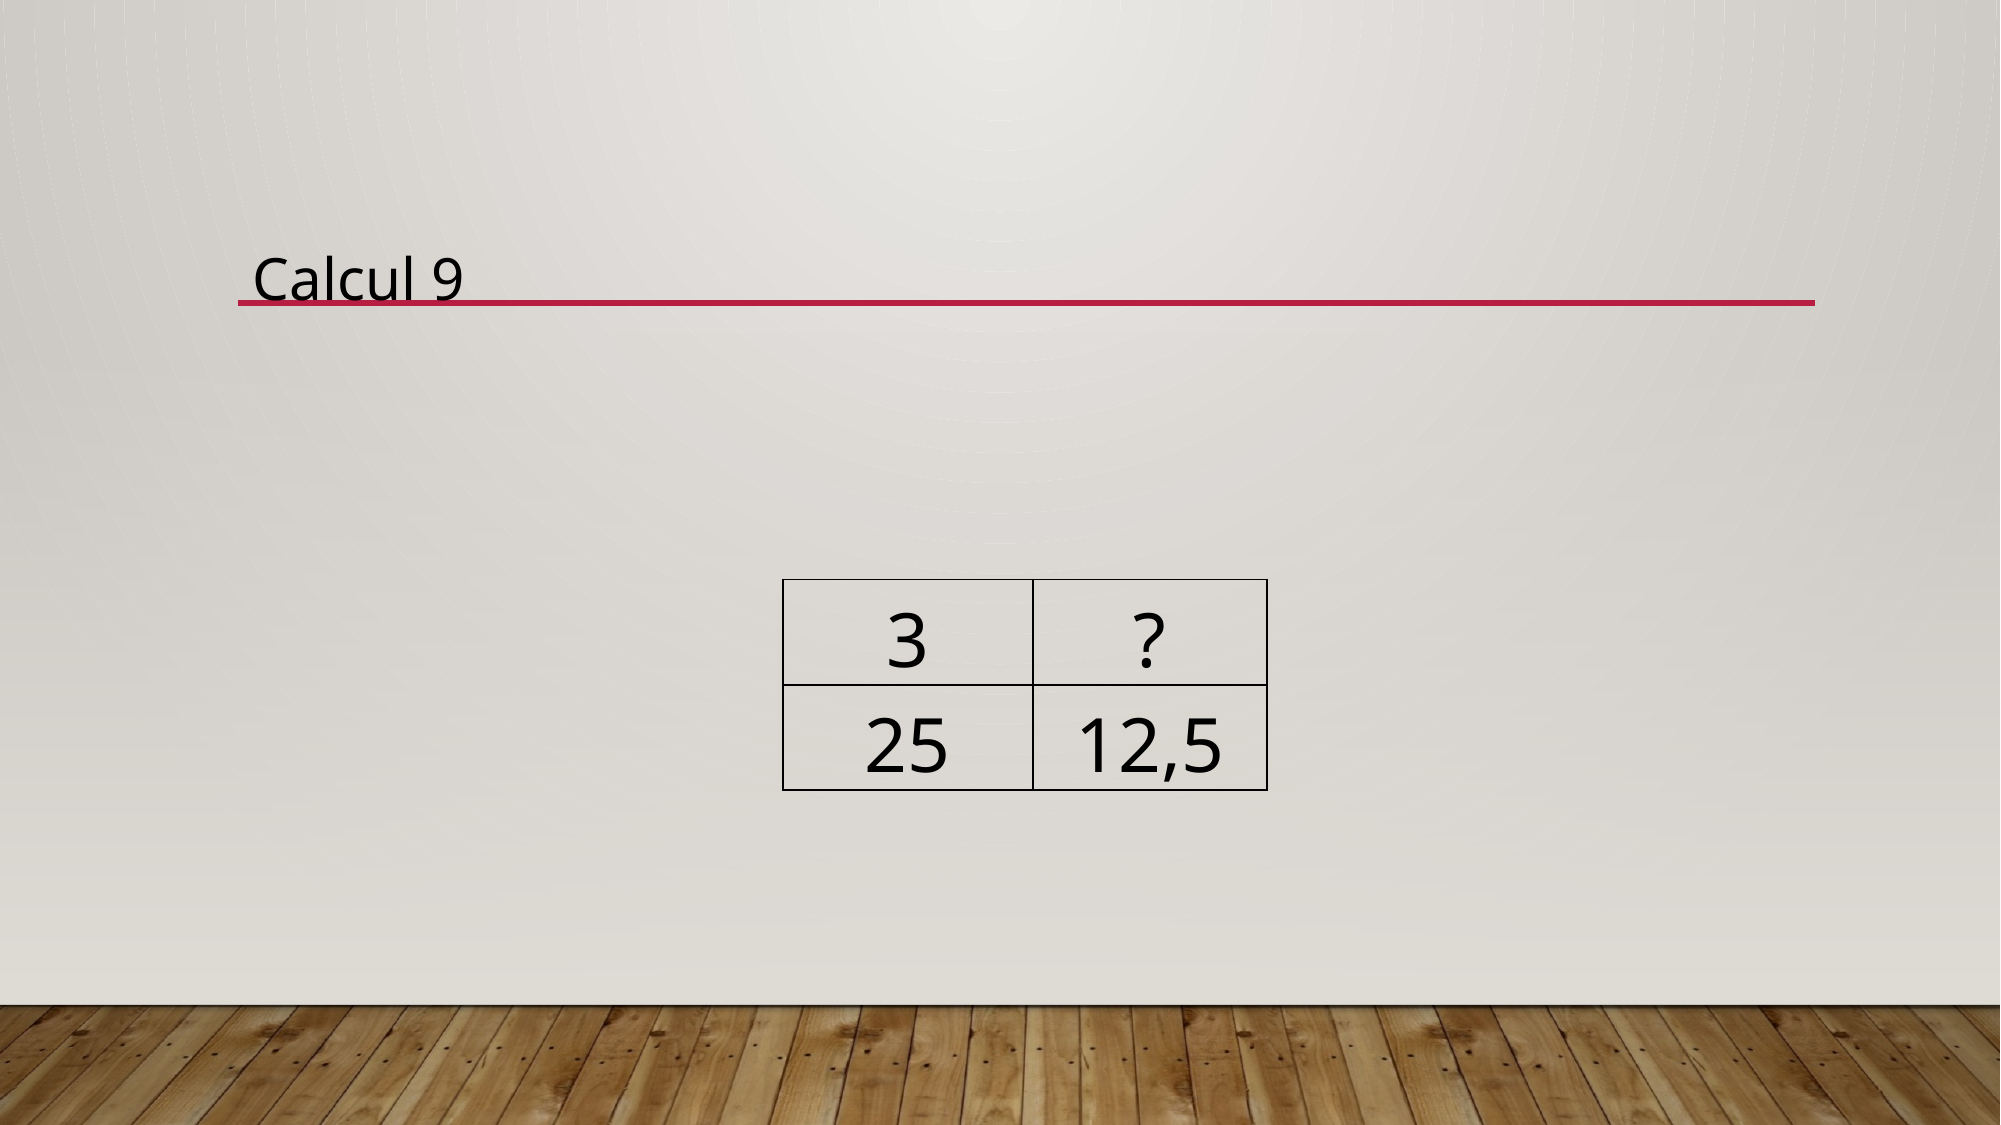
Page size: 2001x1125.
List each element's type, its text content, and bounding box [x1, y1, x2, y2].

table_header 3 [784, 580, 1032, 684]
text_box Calcul 9 [238, 234, 602, 320]
table_header ? [1034, 580, 1266, 684]
picture [0, 1005, 2000, 1125]
table_cell 25 [784, 686, 1032, 789]
table_cell 12,5 [1034, 686, 1266, 789]
